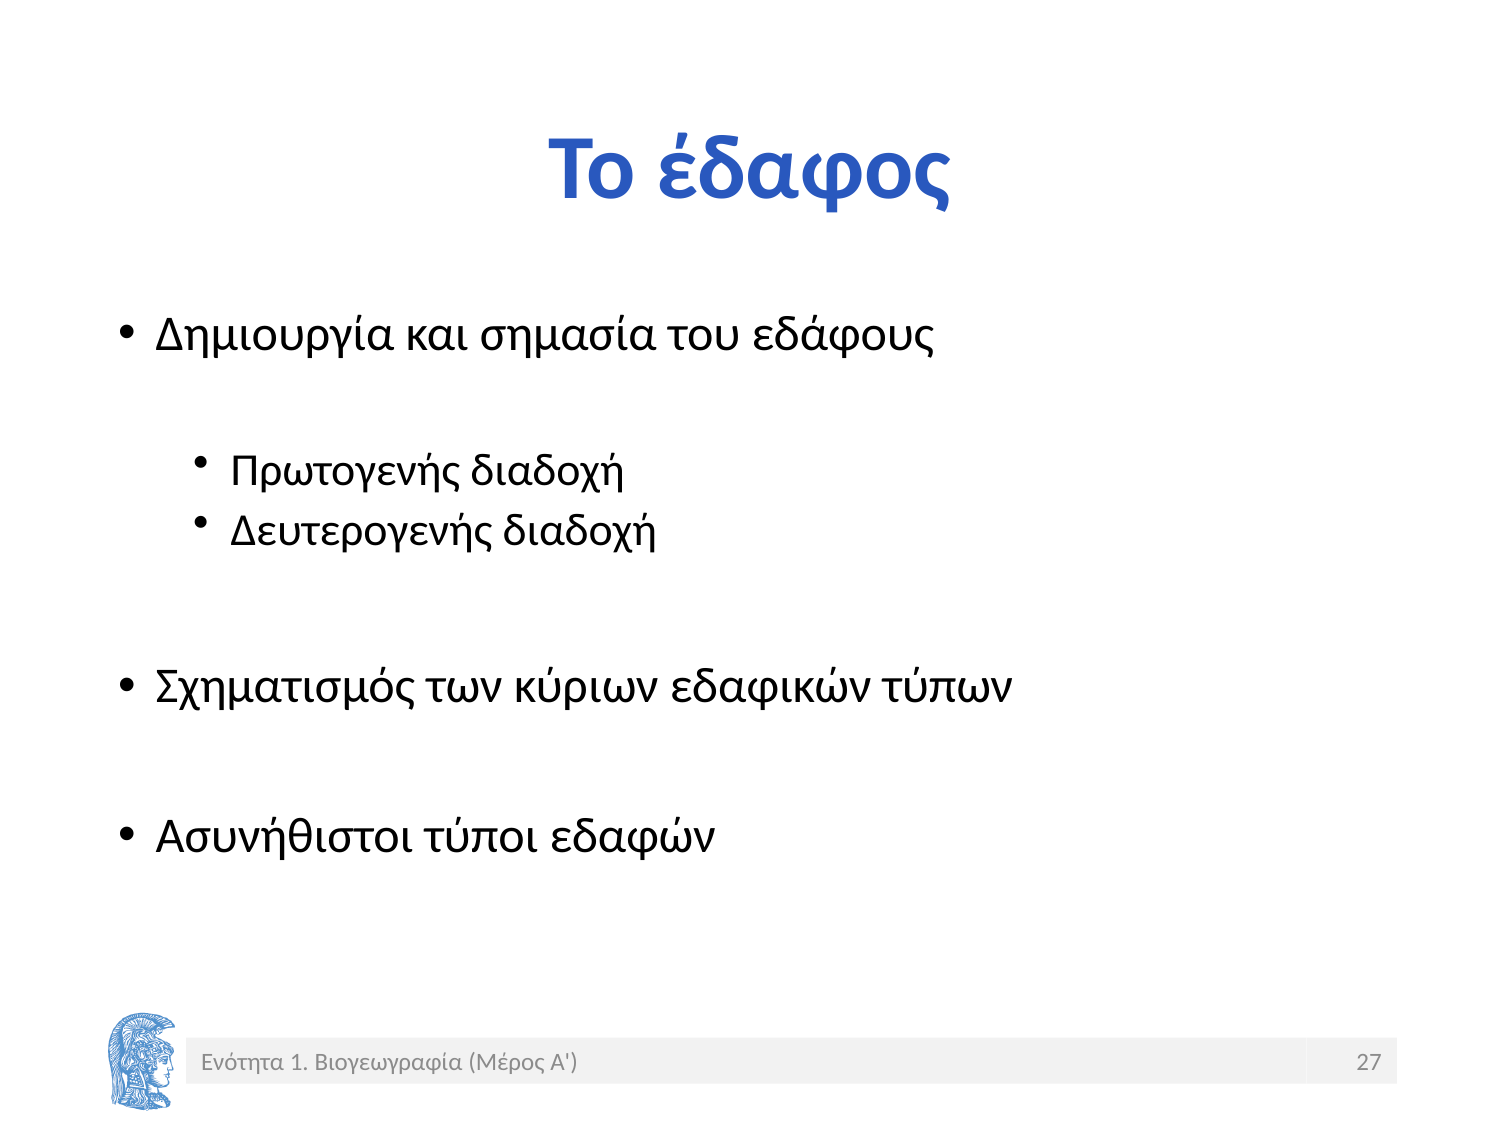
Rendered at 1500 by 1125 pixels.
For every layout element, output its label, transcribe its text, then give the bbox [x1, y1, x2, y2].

picture [103, 1014, 186, 1114]
slide_number 27 [1306, 1037, 1397, 1084]
footer Ενότητα 1. Βιογεωγραφία (Μέρος Α') [186, 1037, 1306, 1084]
list Δημιουργία και σημασία του εδάφους Πρωτογενής διαδοχή Δευτερογενής διαδοχή Σχηματισμός των κύριων εδαφικών τύπων Ασυνήθιστοι τύποι εδαφών [103, 299, 1397, 1014]
title Το έδαφος [103, 59, 1397, 278]
